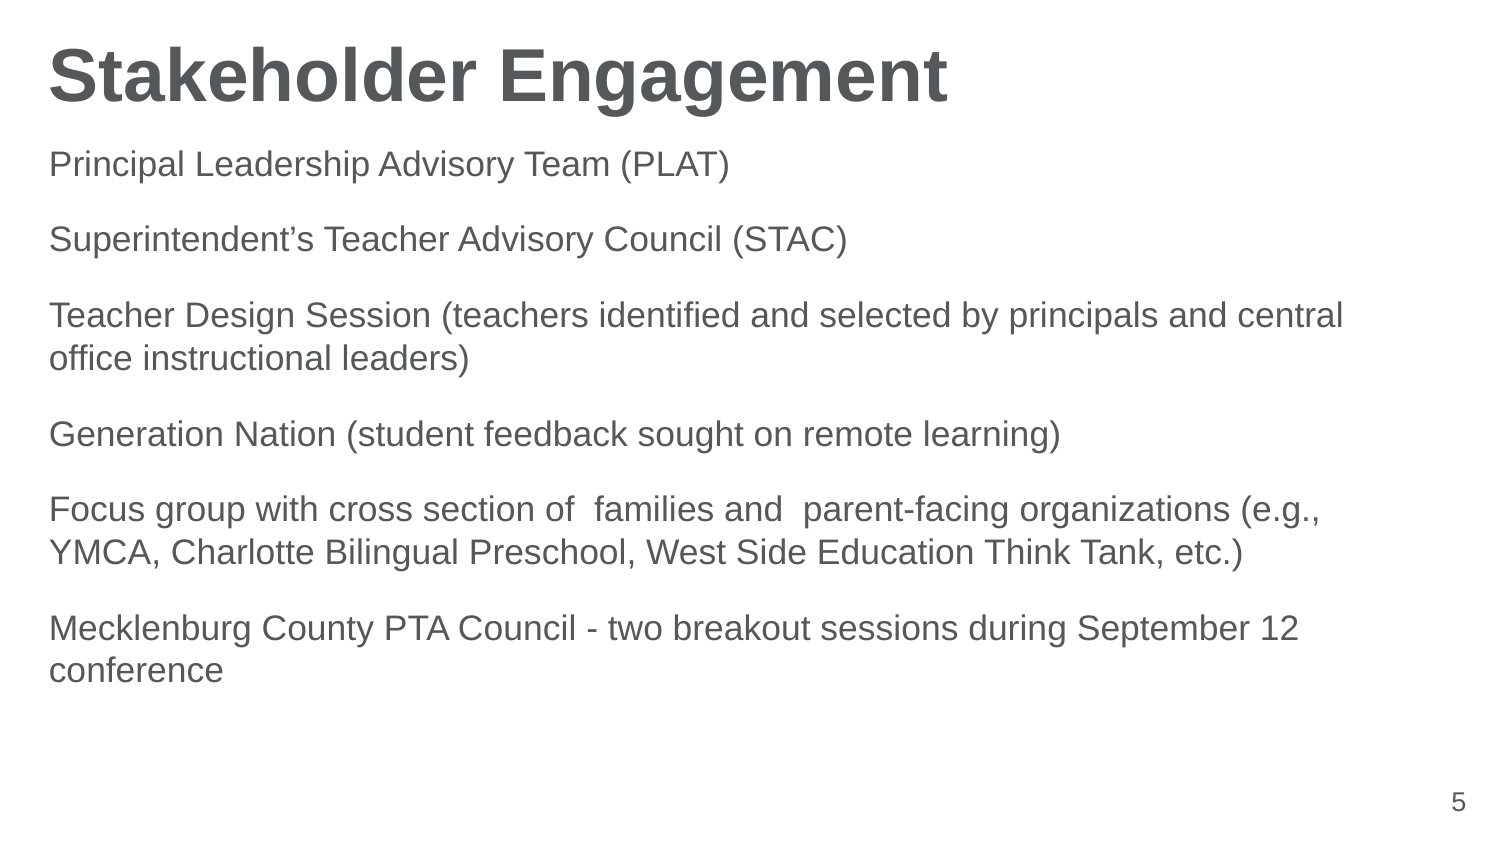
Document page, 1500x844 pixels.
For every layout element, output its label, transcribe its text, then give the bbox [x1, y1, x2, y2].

slide_number 5 [1387, 779, 1478, 844]
title Stakeholder Engagement [37, 37, 1388, 118]
list Principal Leadership Advisory Team (PLAT) Superintendent’s Teacher Advisory Council (STAC) Teacher Design Session (teachers identified and selected by principals and central office instructional leaders) Generation Nation (student feedback sought on remote learning) Focus group with cross section of families and parent-facing organizations (e.g., YMCA, Charlotte Bilingual Preschool, West Side Education Think Tank, etc.) Mecklenburg County PTA Council - two breakout sessions during September 12 conference [37, 135, 1388, 799]
